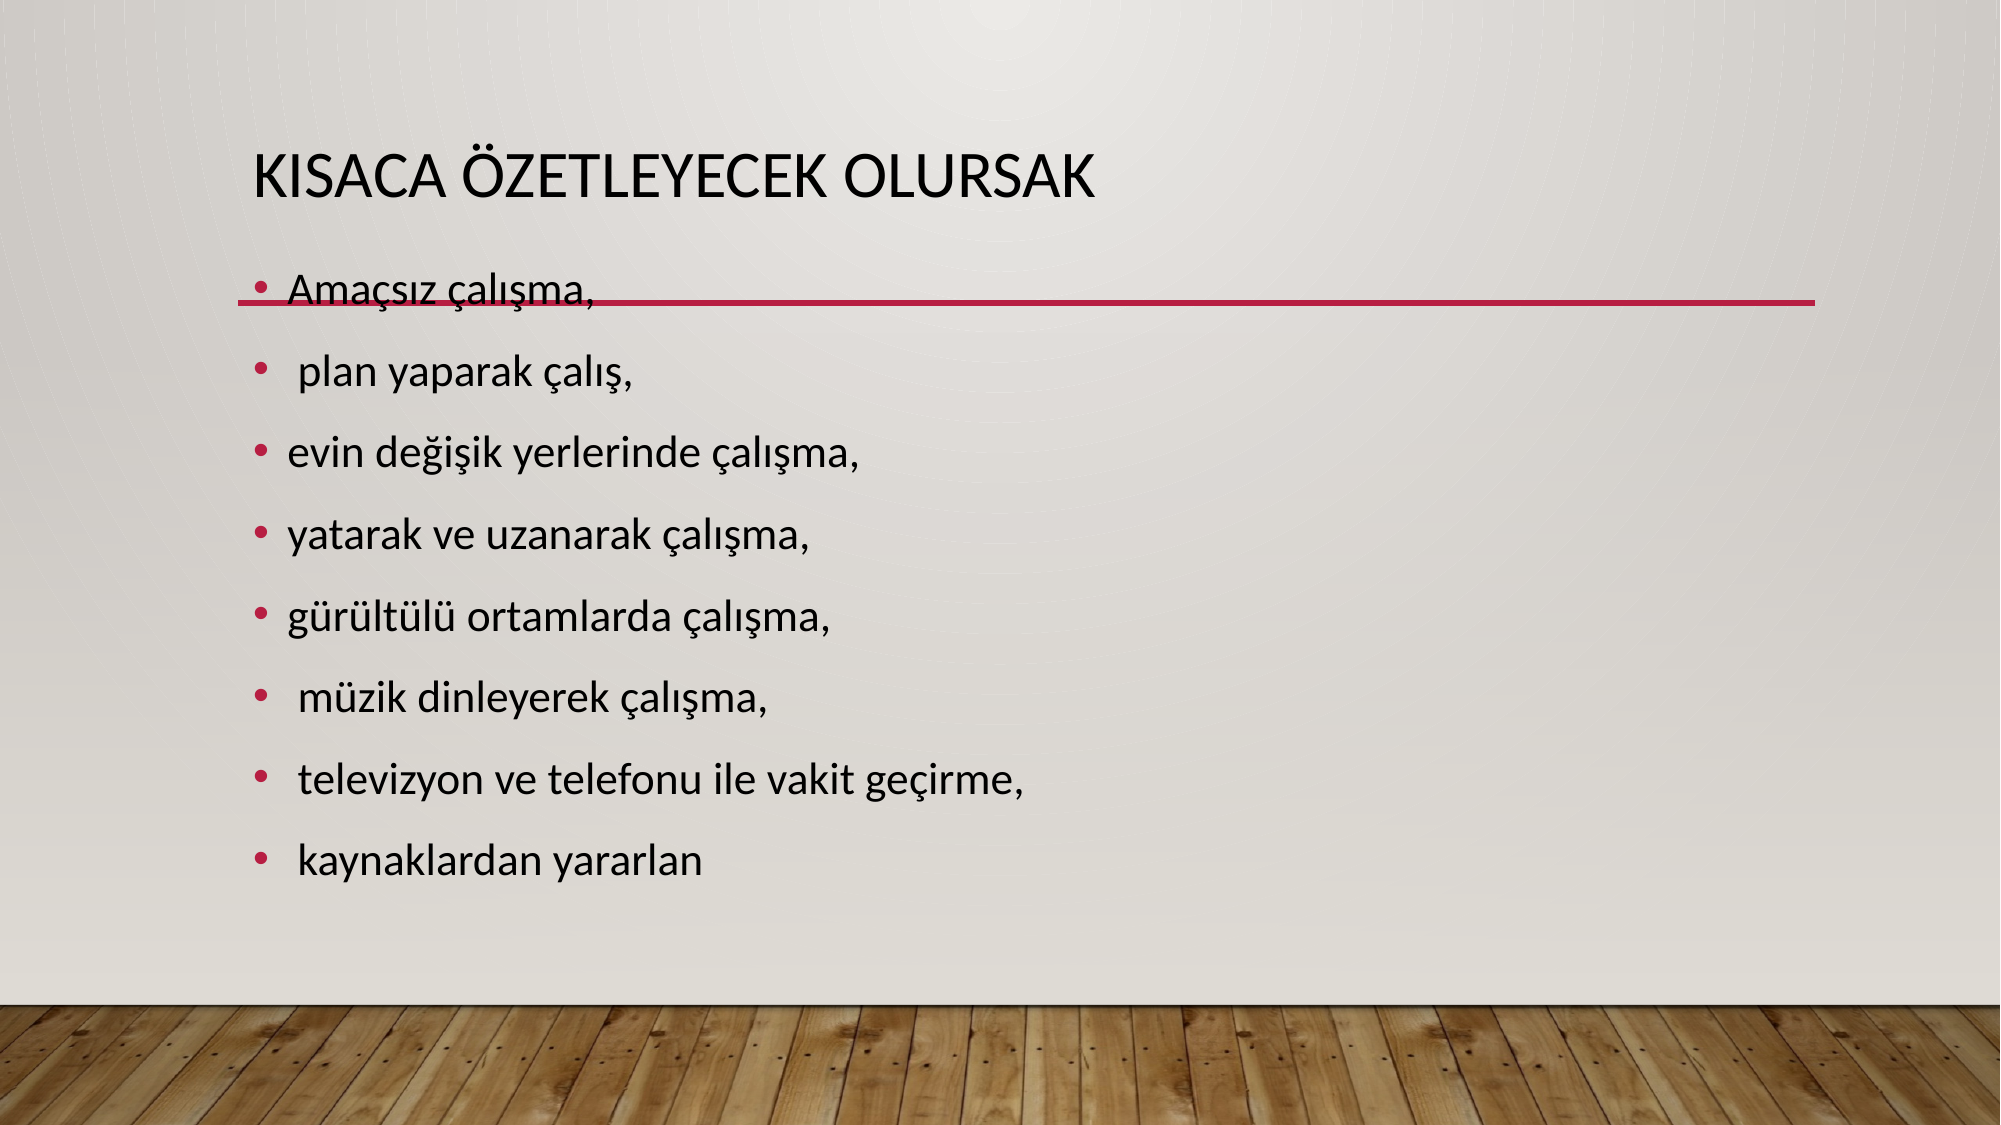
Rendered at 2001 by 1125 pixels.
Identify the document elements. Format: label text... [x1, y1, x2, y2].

list Amaçsız çalışma, plan yaparak çalış, evin değişik yerlerinde çalışma, yatarak ve uzanarak çalışma, gürültülü ortamlarda çalışma, müzik dinleyerek çalışma, televizyon ve telefonu ile vakit geçirme, kaynaklardan yararlan [238, 241, 1814, 897]
picture [0, 1005, 2000, 1125]
title Kısaca özetleyecek olursak [238, 131, 1814, 241]
